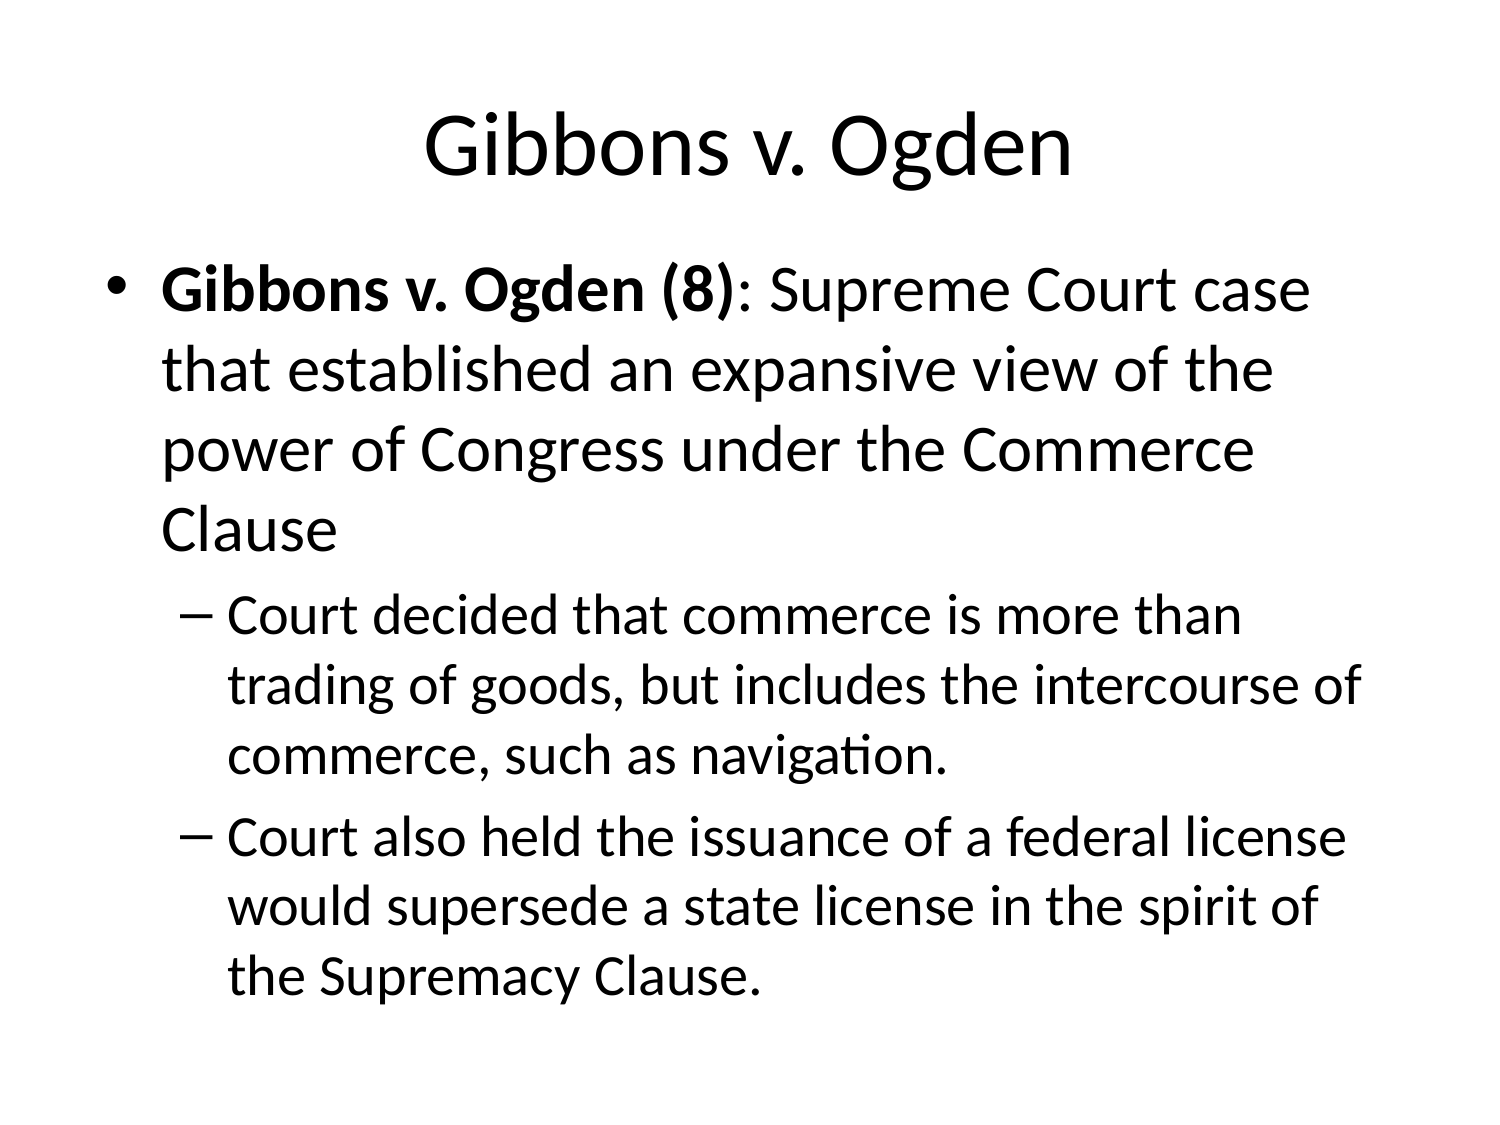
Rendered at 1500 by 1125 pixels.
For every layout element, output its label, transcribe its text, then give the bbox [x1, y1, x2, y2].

list Gibbons v. Ogden (8): Supreme Court case that established an expansive view of the power of Congress under the Commerce Clause Court decided that commerce is more than trading of goods, but includes the intercourse of commerce, such as navigation. Court also held the issuance of a federal license would supersede a state license in the spirit of the Supremacy Clause. [90, 236, 1410, 1053]
title Gibbons v. Ogden [75, 45, 1425, 233]
